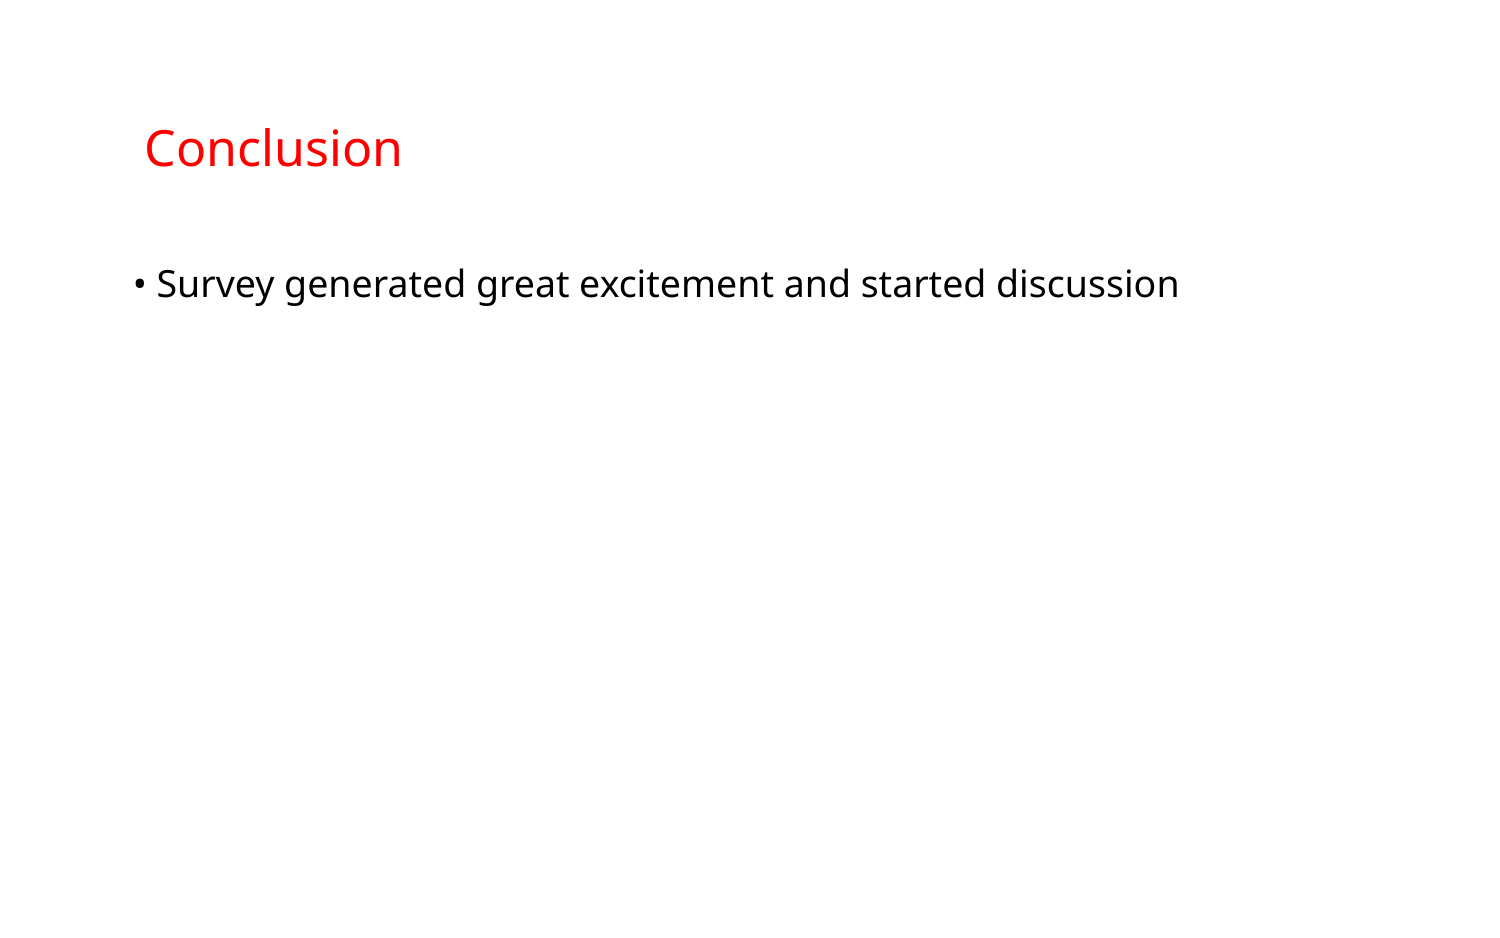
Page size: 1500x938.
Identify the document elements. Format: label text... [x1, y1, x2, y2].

text_box • Survey generated great excitement and started discussion [118, 252, 1364, 312]
text_box Conclusion [130, 109, 419, 184]
